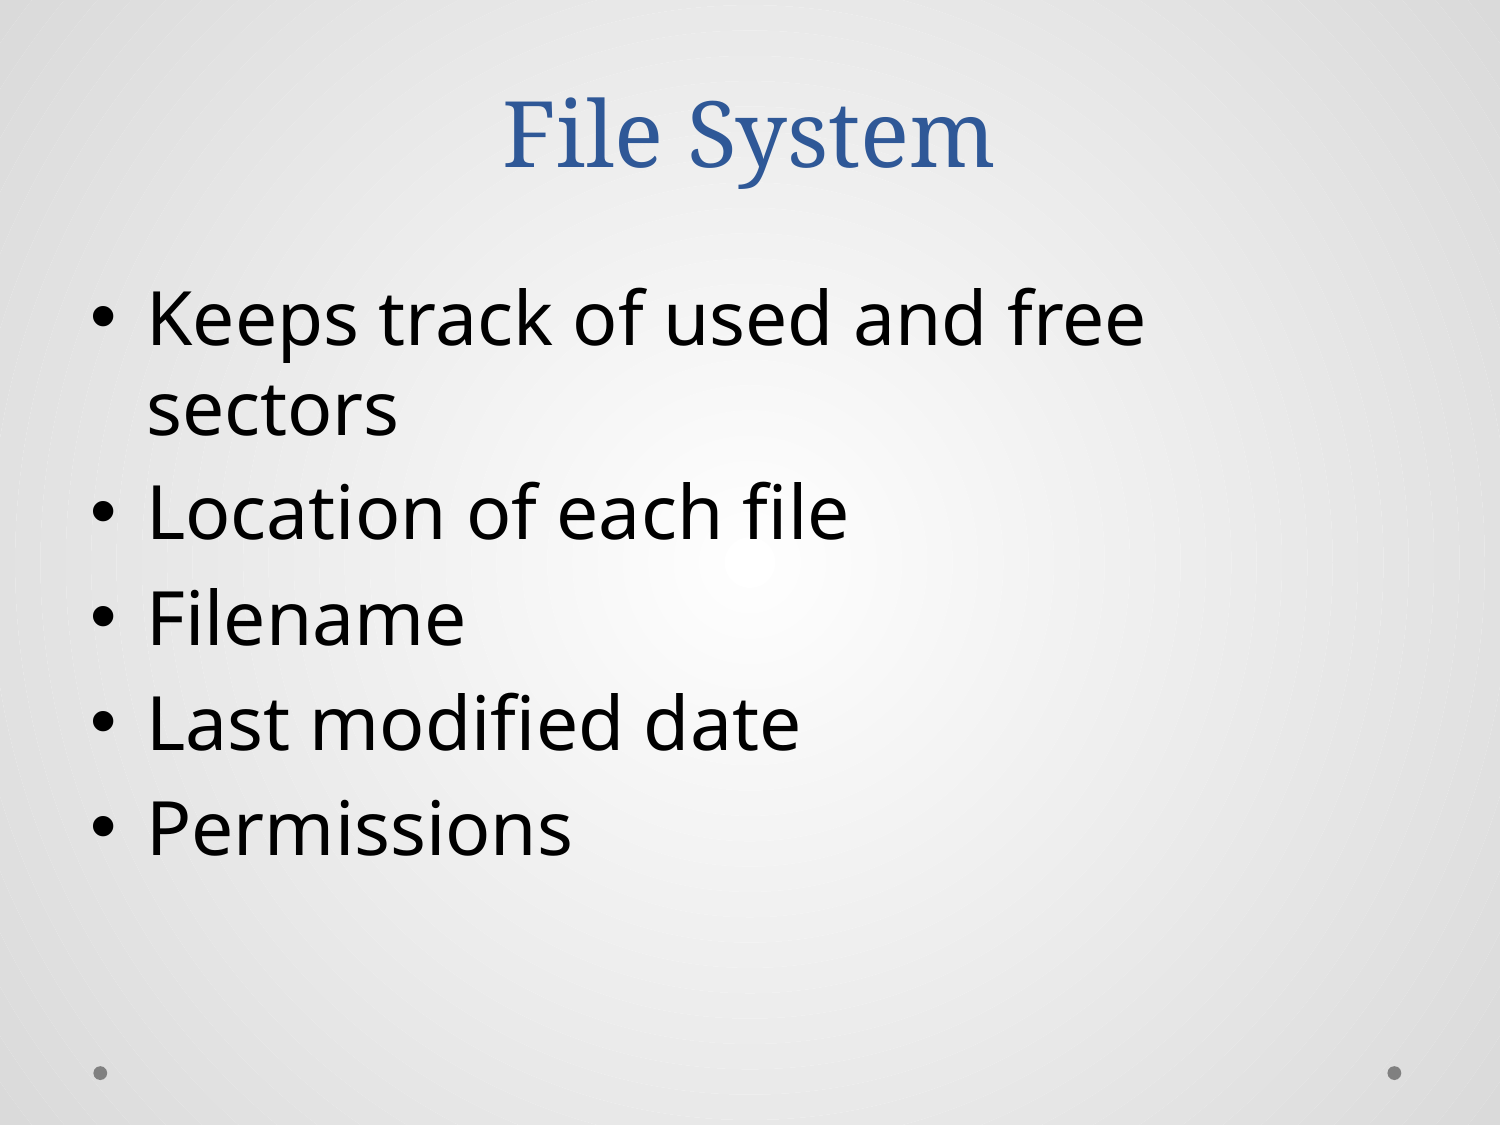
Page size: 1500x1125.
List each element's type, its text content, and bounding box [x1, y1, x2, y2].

list Keeps track of used and free sectors Location of each file Filename Last modified date Permissions [75, 262, 1425, 1005]
title File System [75, 0, 1425, 194]
